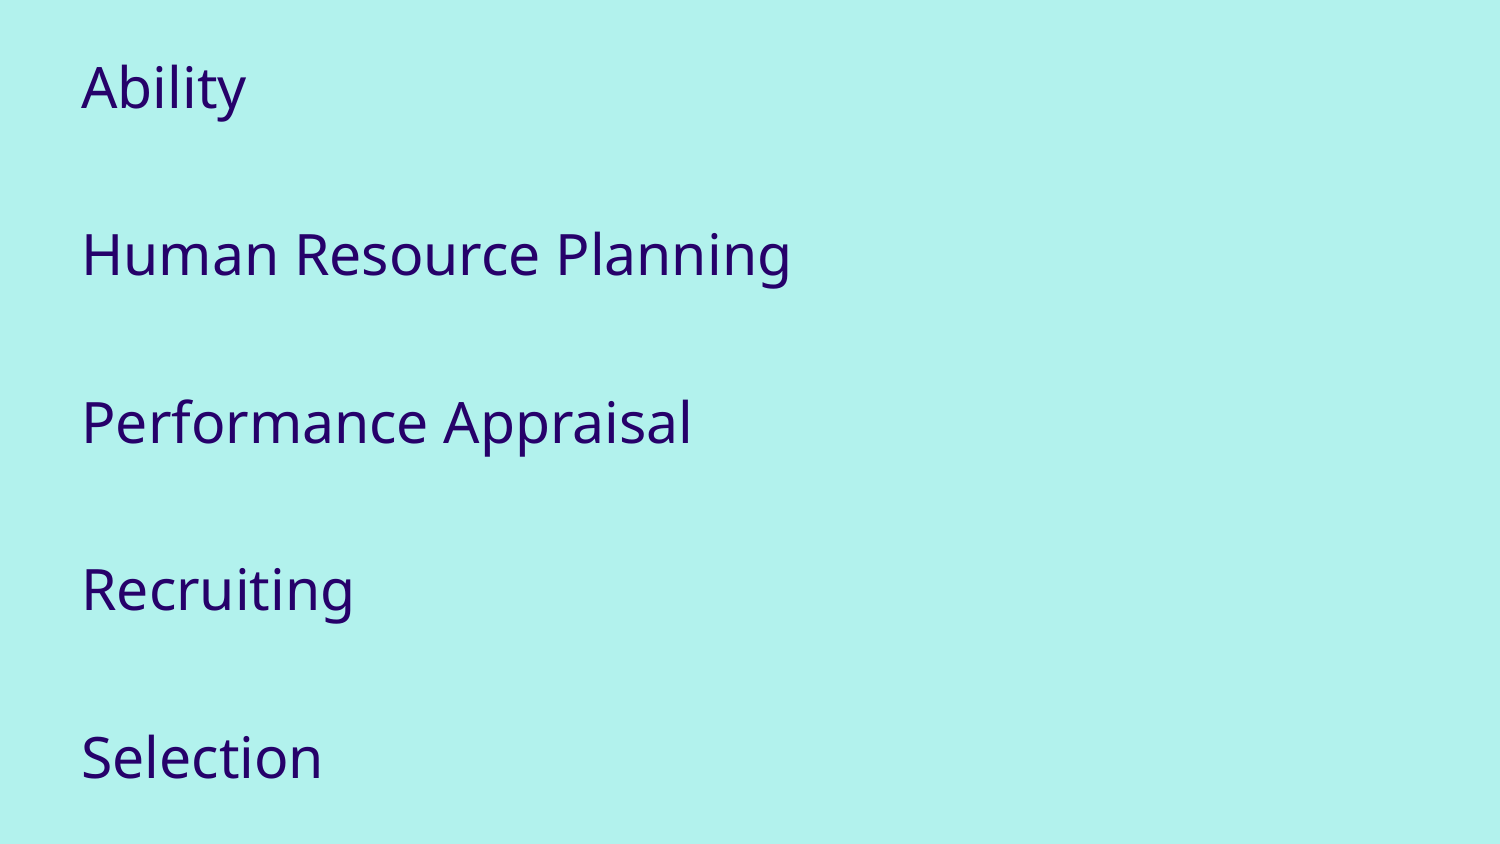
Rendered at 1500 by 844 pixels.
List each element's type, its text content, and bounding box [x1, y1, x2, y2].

subtitle Ability Human Resource Planning Performance Appraisal Recruiting Selection [51, 43, 1449, 803]
